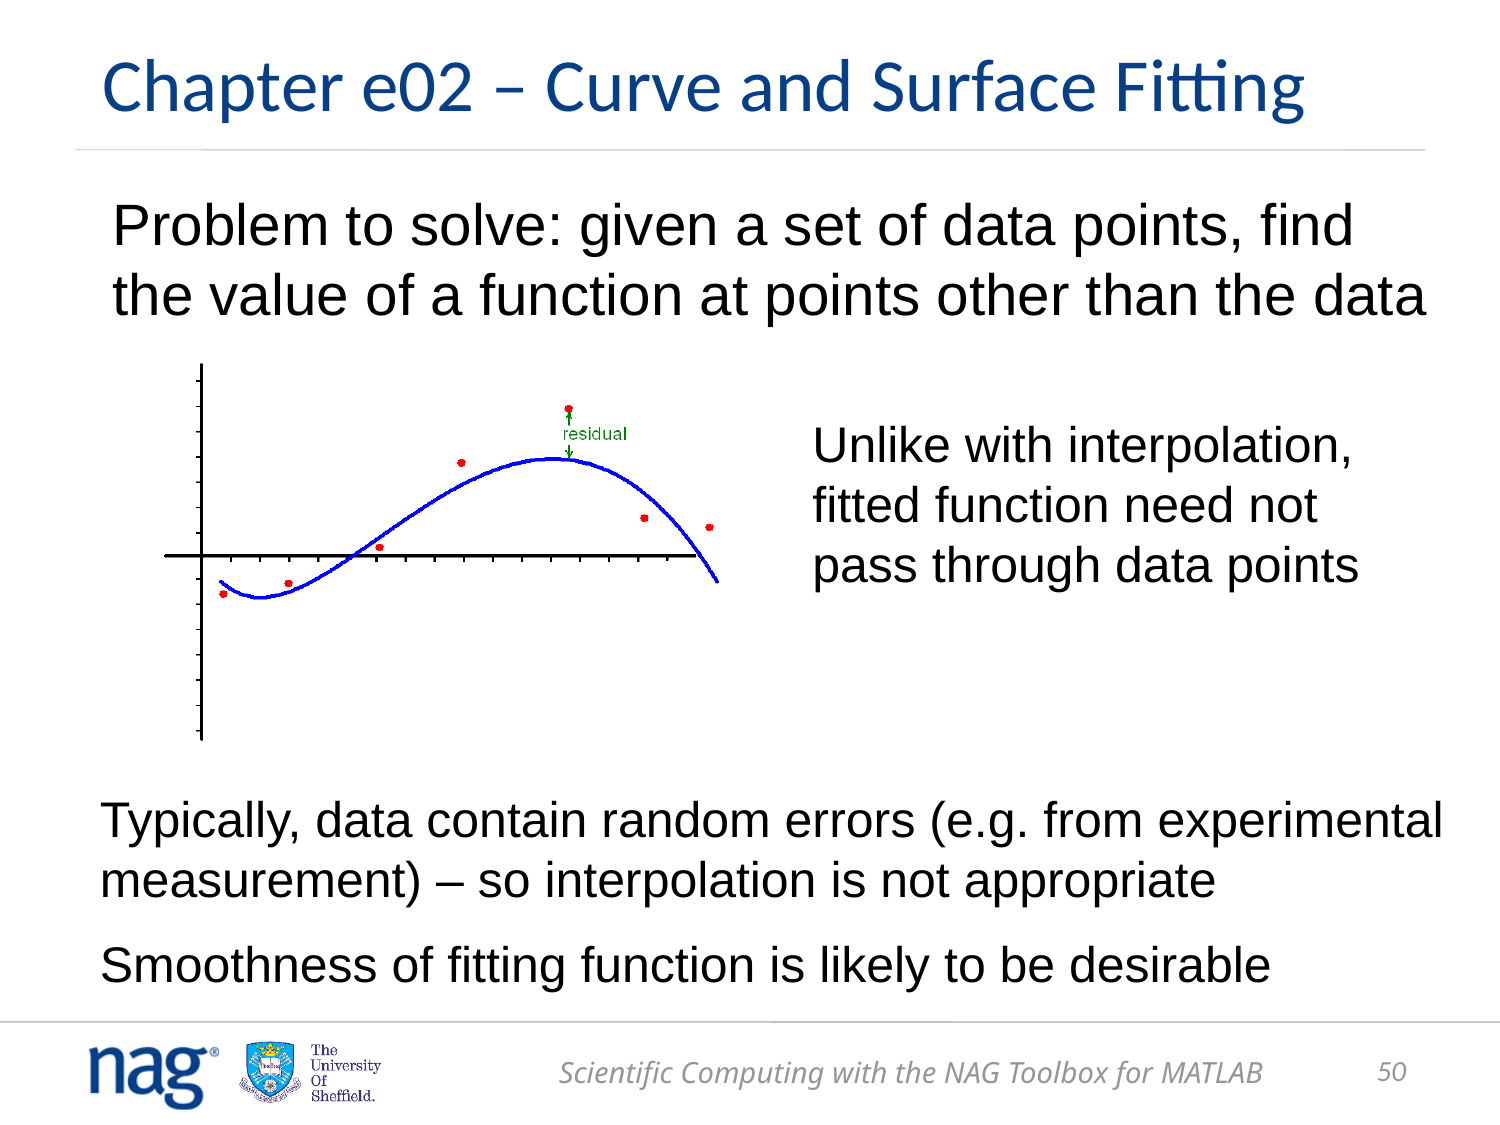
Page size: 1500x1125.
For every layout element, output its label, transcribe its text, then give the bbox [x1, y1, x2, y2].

title Chapter e02 – Curve and Surface Fitting [87, 37, 1425, 125]
text_box Unlike with interpolation, fitted function need not pass through data points [812, 412, 1375, 593]
text_box Problem to solve: given a set of data points, find the value of a function at points other than the data [112, 187, 1450, 328]
picture [82, 1029, 396, 1118]
picture [149, 337, 763, 784]
text_box Typically, data contain random errors (e.g. from experimental measurement) – so interpolation is not appropriate Smoothness of fitting function is likely to be desirable [99, 787, 1463, 993]
